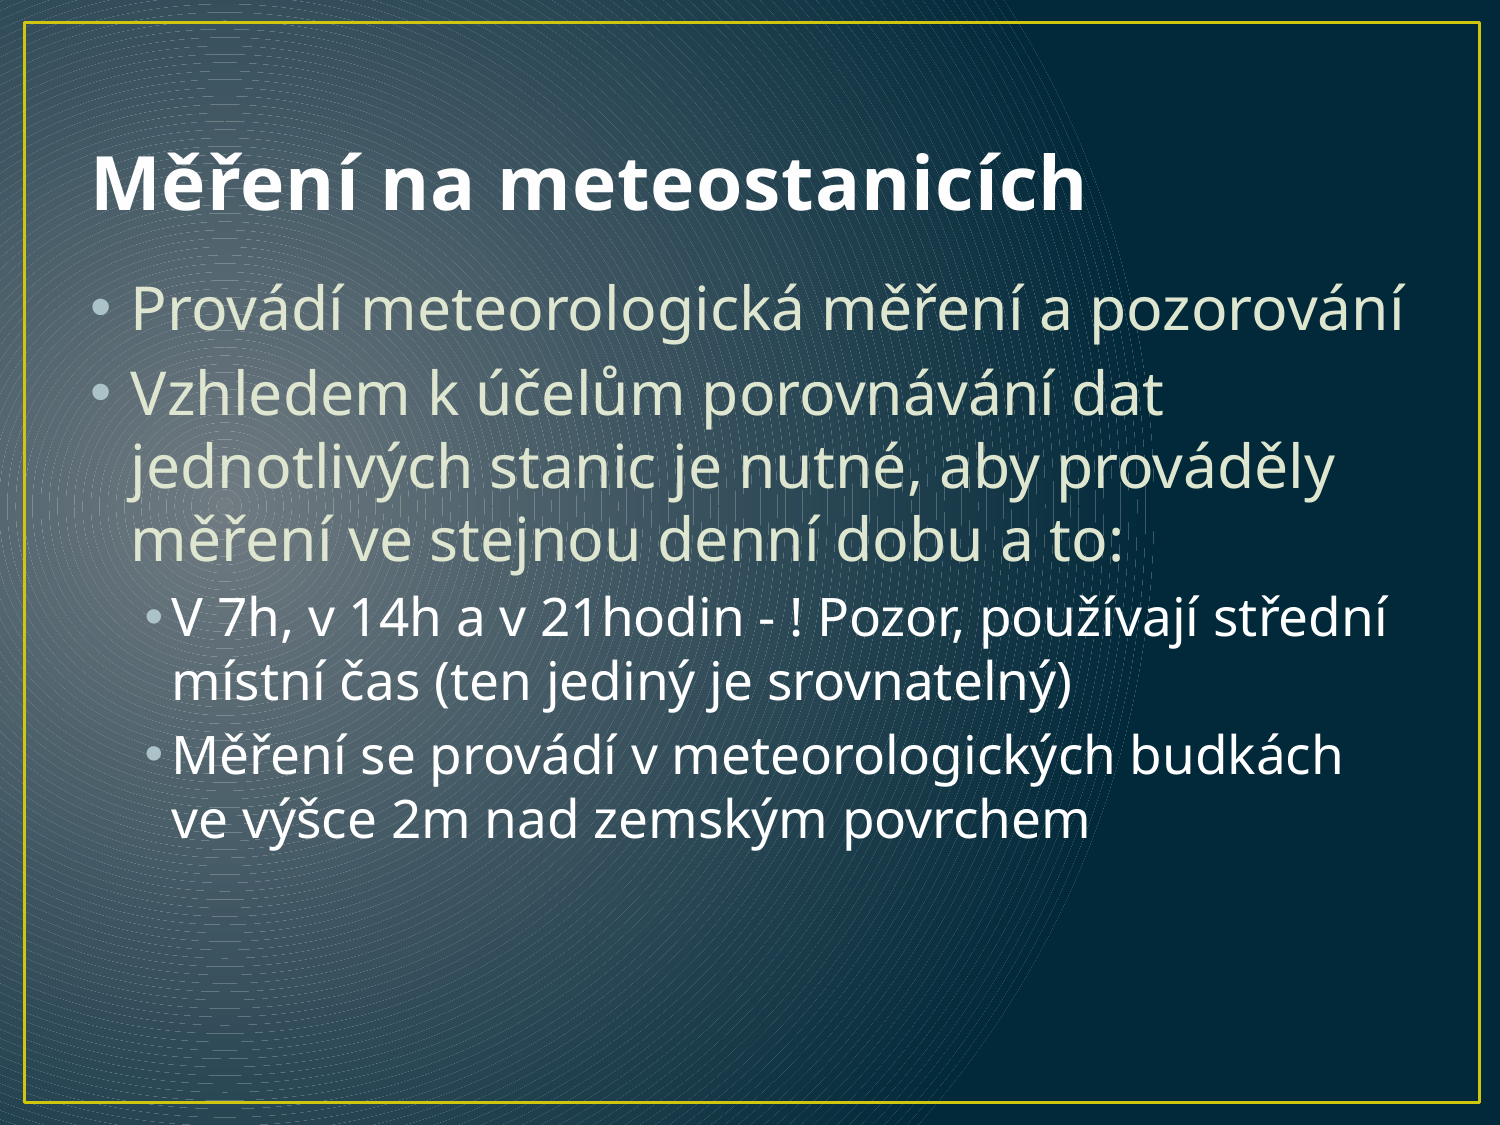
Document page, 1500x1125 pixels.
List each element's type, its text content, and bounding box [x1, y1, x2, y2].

list Provádí meteorologická měření a pozorování Vzhledem k účelům porovnávání dat jednotlivých stanic je nutné, aby prováděly měření ve stejnou denní dobu a to: V 7h, v 14h a v 21hodin - ! Pozor, používají střední místní čas (ten jediný je srovnatelný) Měření se provádí v meteorologických budkách ve výšce 2m nad zemským povrchem [75, 262, 1425, 1005]
title Měření na meteostanicích [75, 45, 1425, 233]
